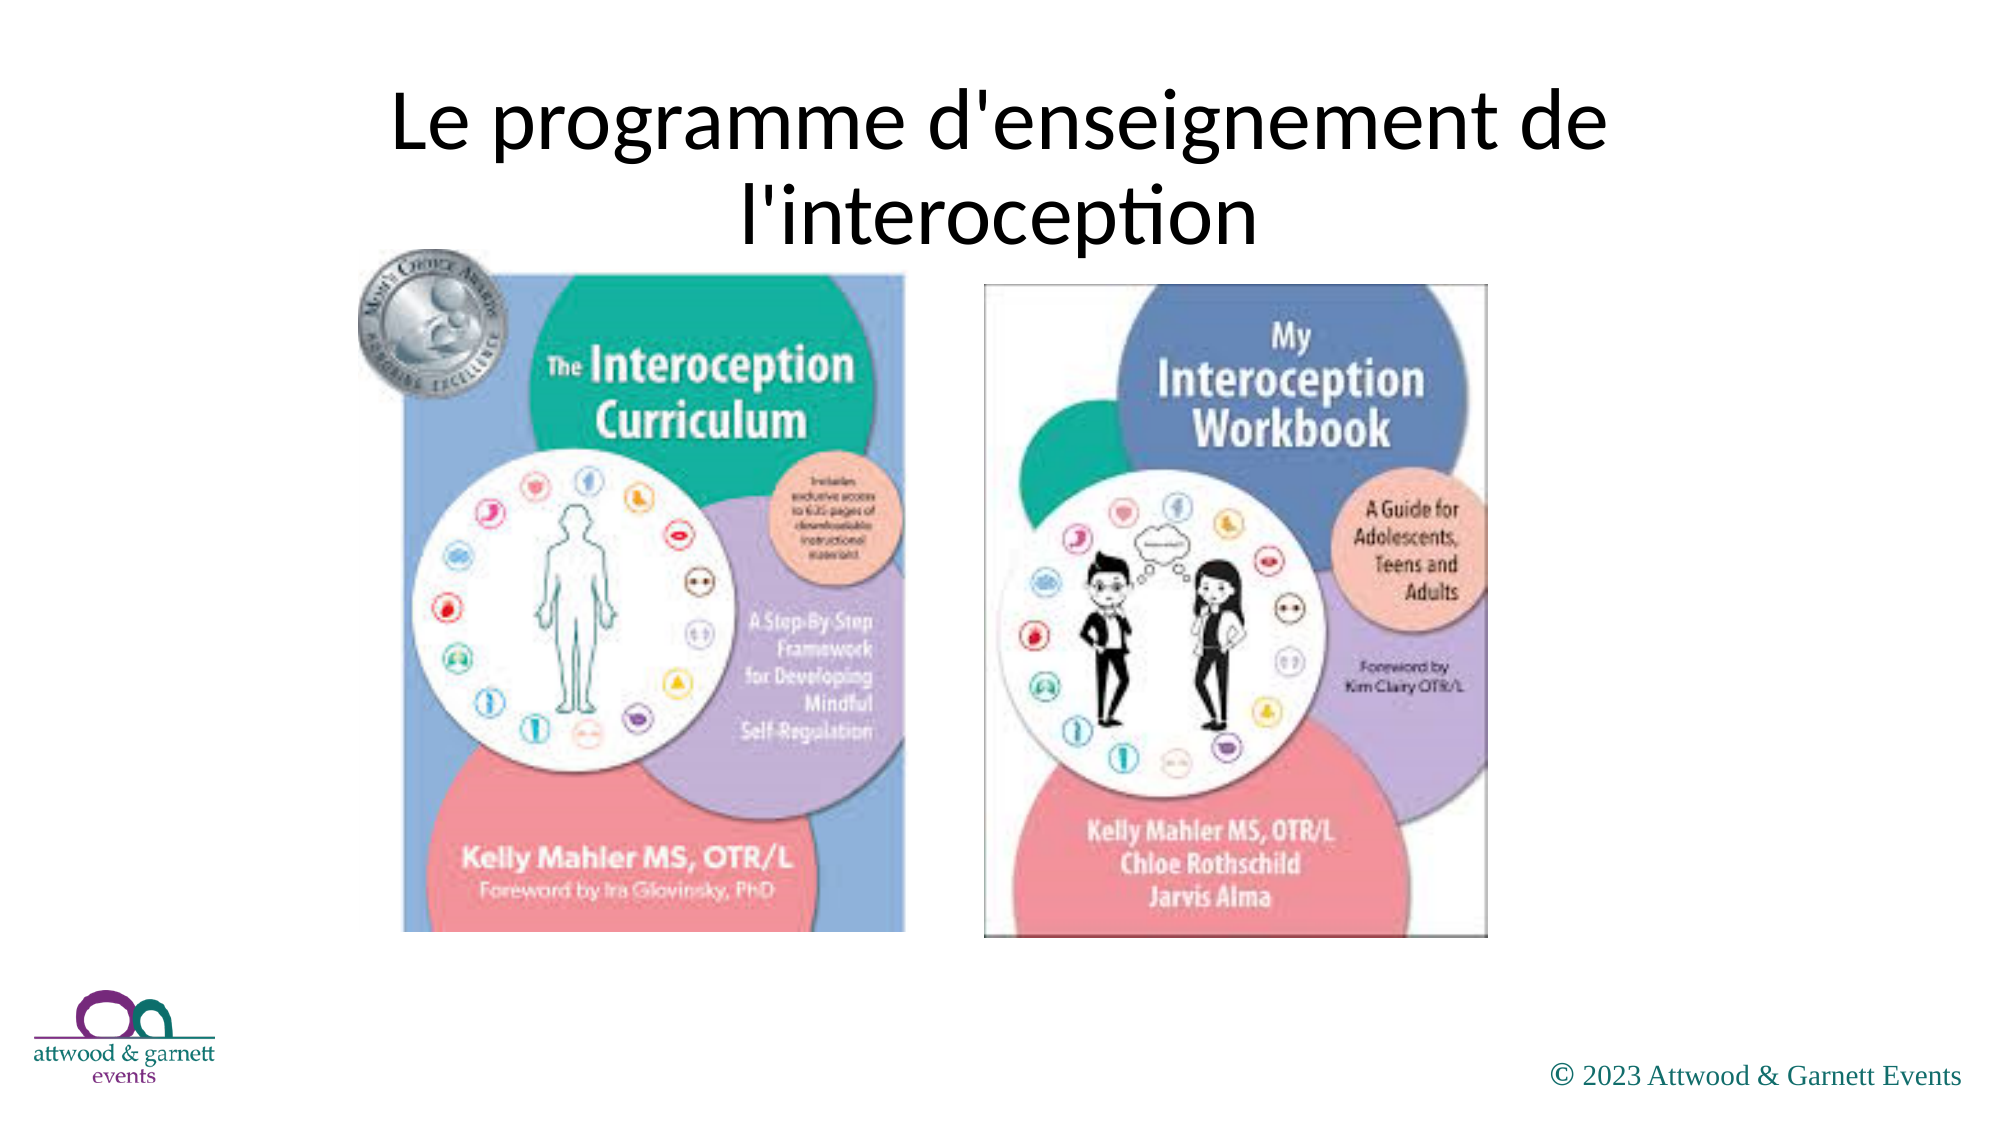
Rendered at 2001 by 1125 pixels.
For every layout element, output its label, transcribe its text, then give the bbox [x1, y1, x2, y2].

title Le programme d'enseignement de l'interoception [136, 59, 1863, 278]
picture [984, 284, 1488, 939]
text_box © 2023 Attwood & Garnett Events [984, 1044, 1971, 1100]
picture [358, 249, 917, 932]
picture [33, 990, 215, 1089]
